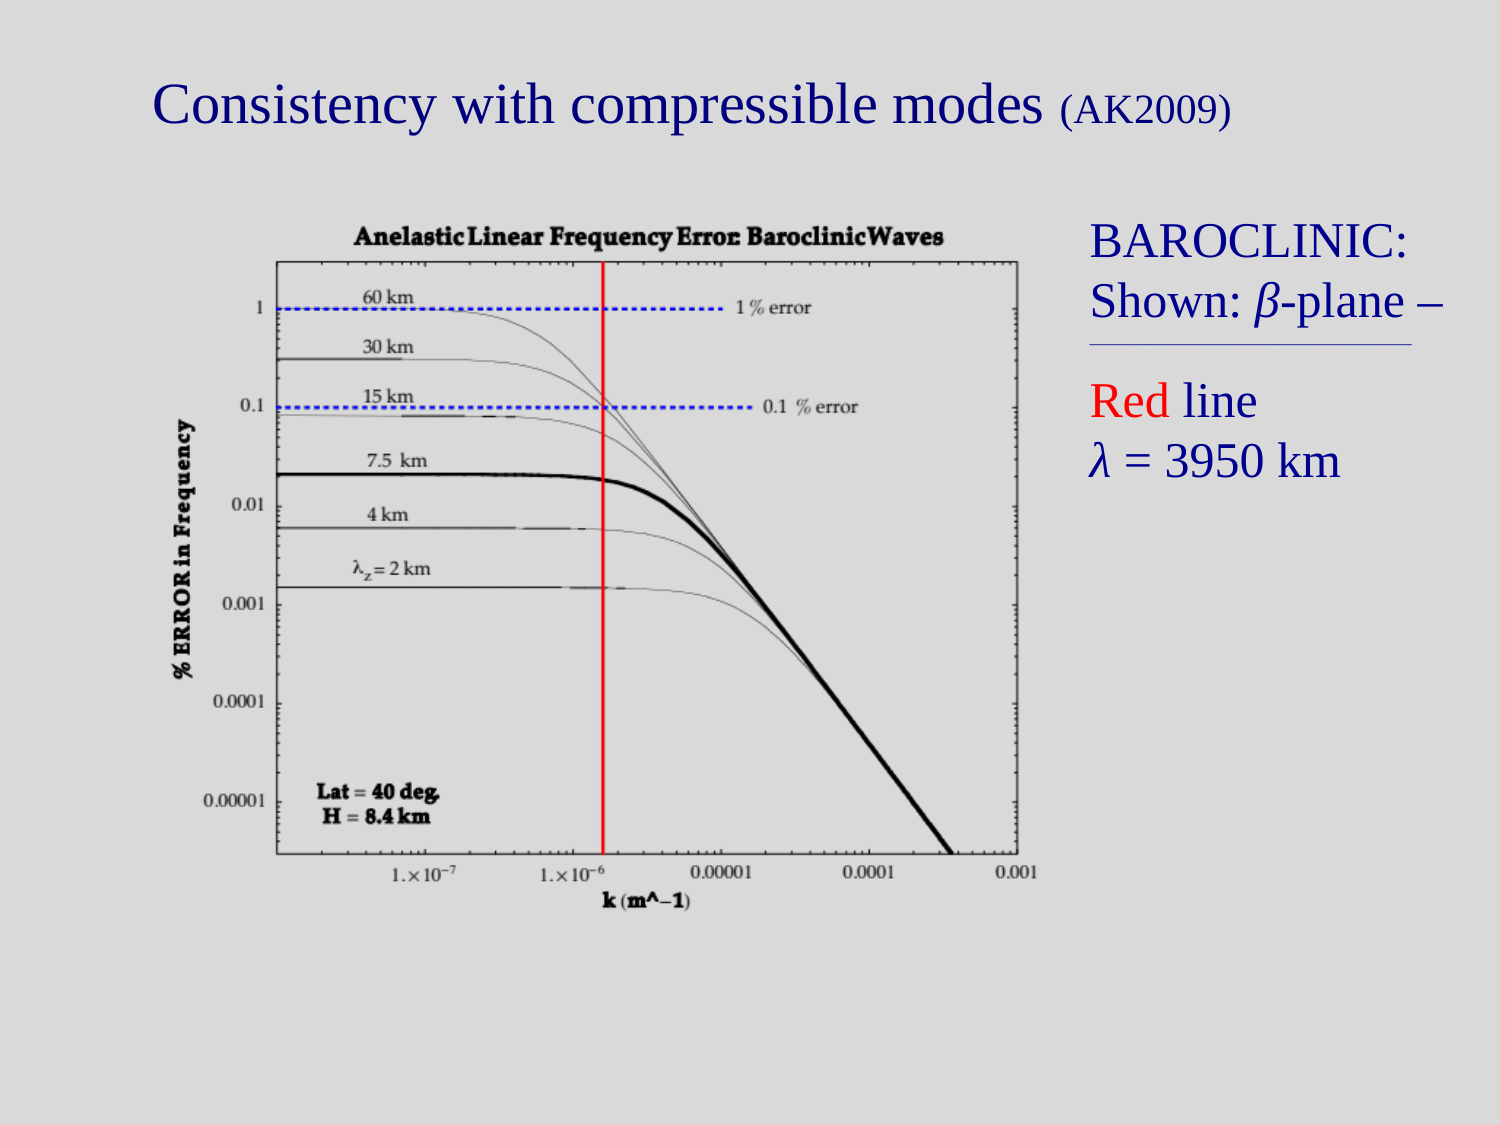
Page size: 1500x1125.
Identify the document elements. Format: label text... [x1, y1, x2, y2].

text_box BAROCLINIC: Shown: β-plane – ______________________________________ Red line λ = 3950 km [1074, 199, 1463, 495]
title Consistency with compressible modes (AK2009) [137, 37, 1413, 163]
picture [137, 199, 1060, 938]
